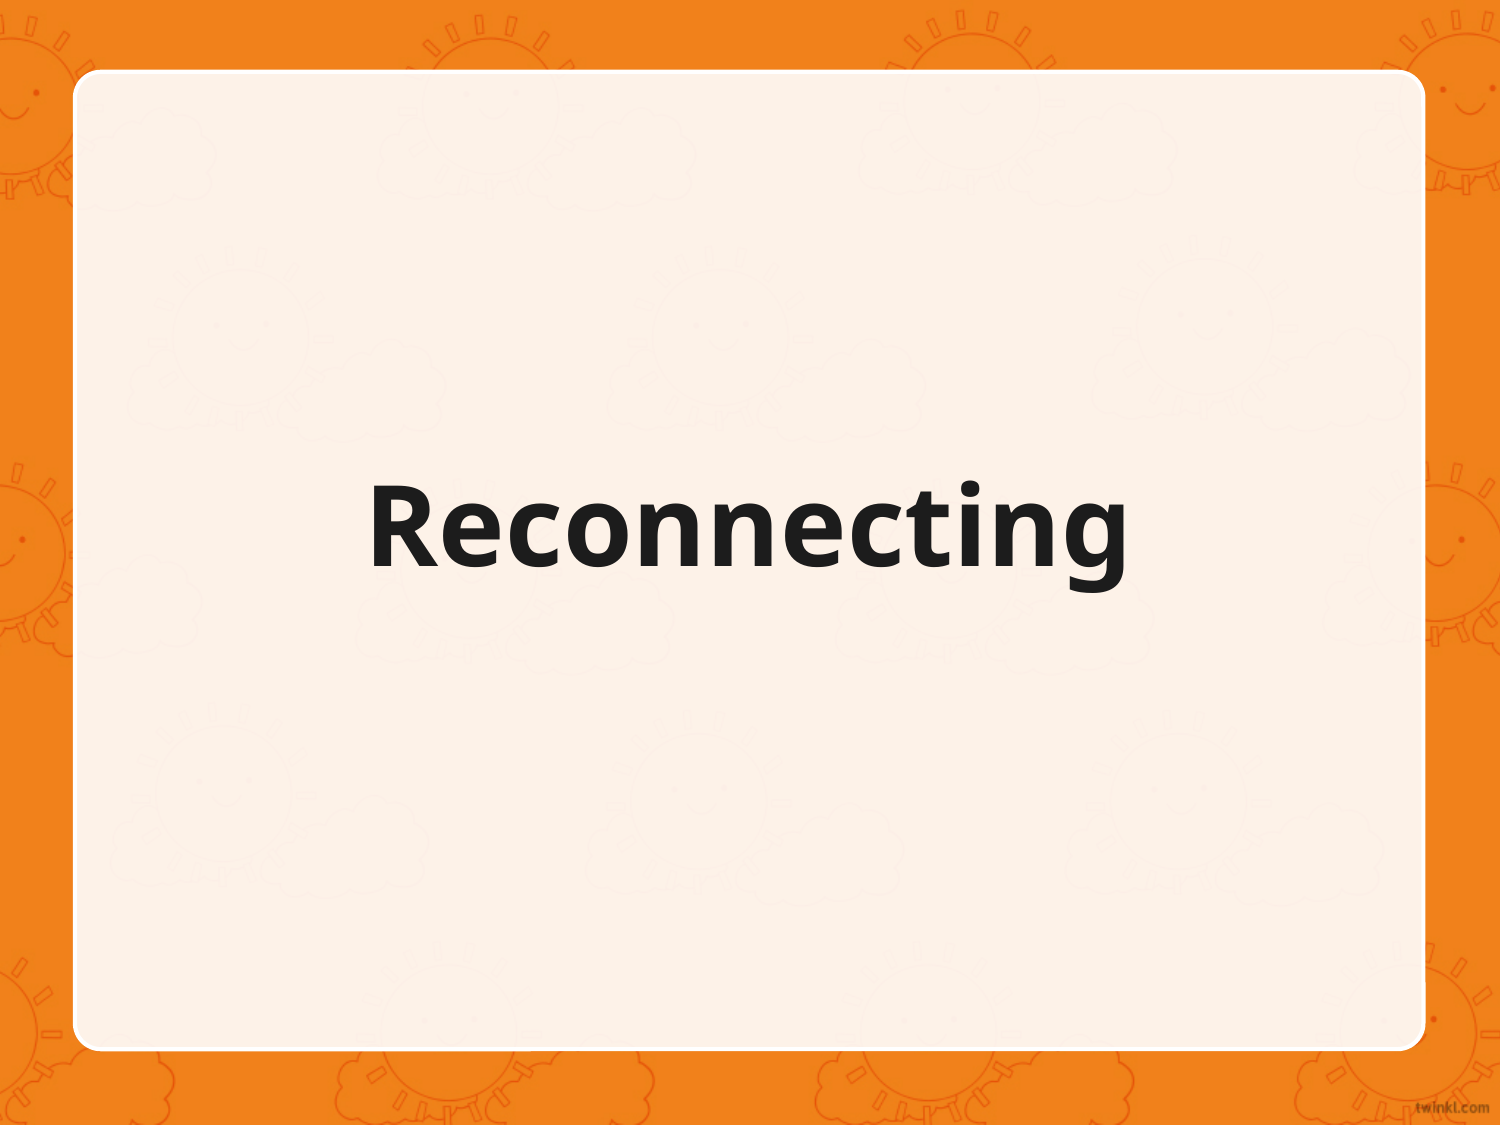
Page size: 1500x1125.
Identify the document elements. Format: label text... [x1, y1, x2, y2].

picture [0, 0, 1500, 1125]
title Reconnecting [73, 70, 1426, 990]
